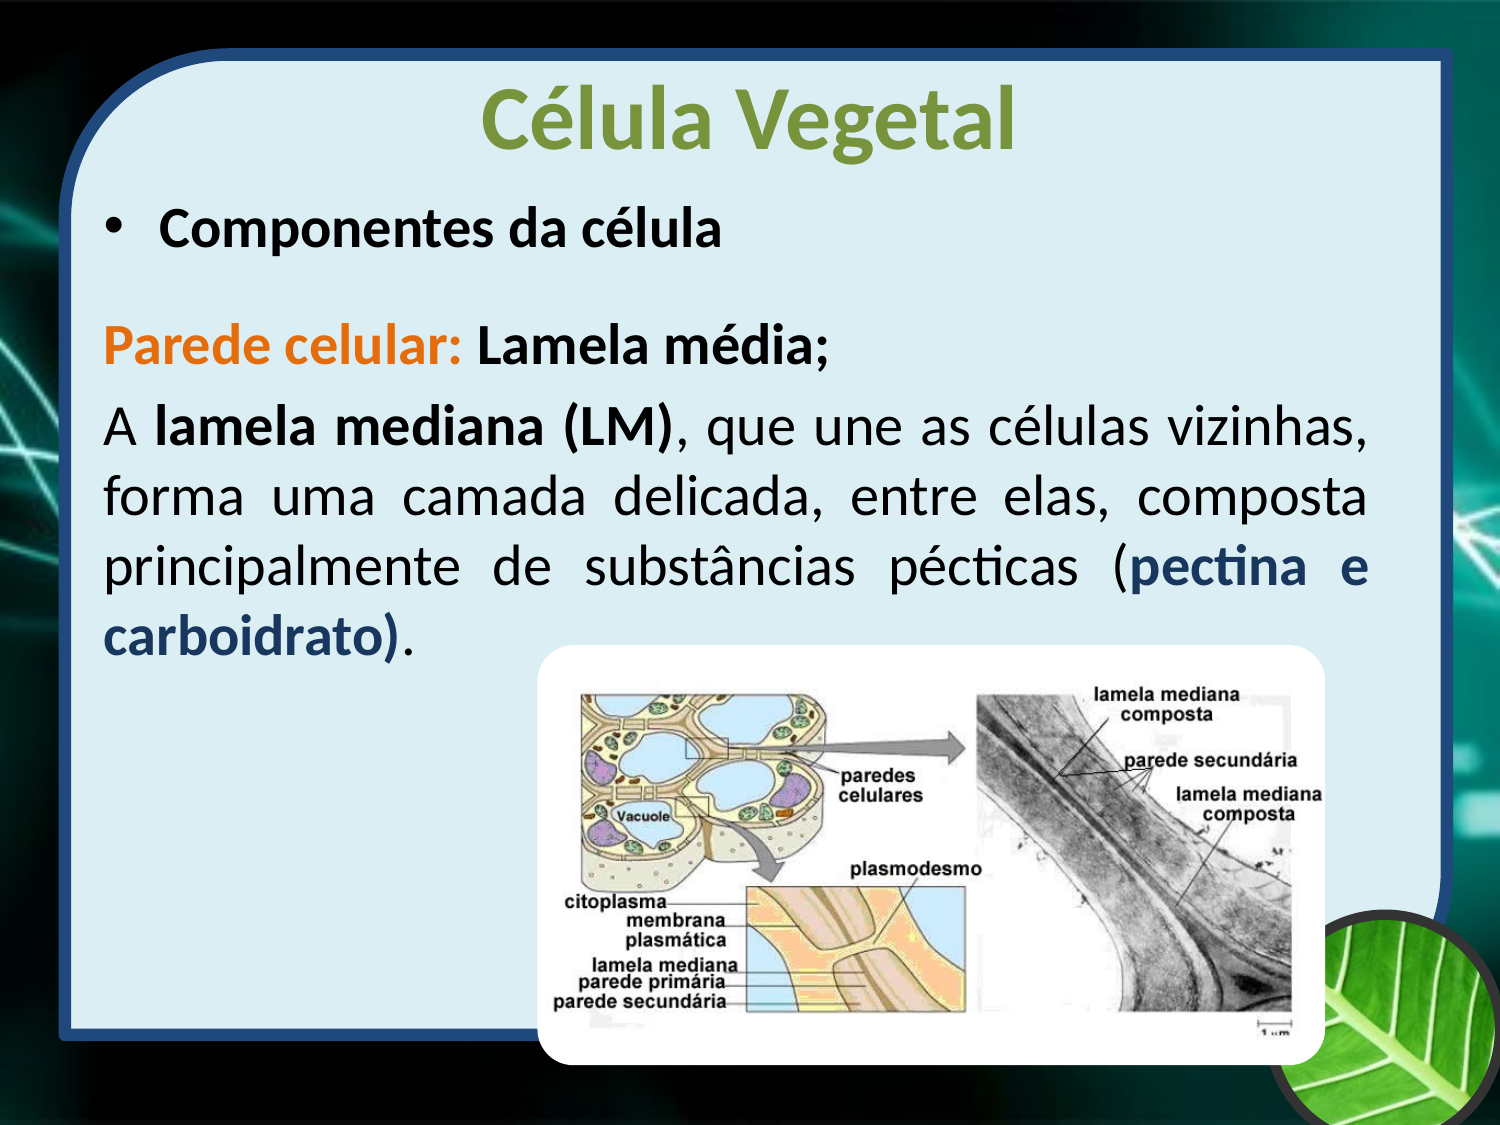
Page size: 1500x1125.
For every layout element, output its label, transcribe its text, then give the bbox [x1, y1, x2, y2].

text_box [1329, 52, 1450, 913]
text_box [62, 155, 532, 1038]
picture [0, 0, 1500, 1125]
title Célula Vegetal [75, 19, 1425, 207]
list Componentes da célula Parede celular: Lamela média; A lamela mediana (LM), que une as células vizinhas, forma uma camada delicada, entre elas, composta principalmente de substâncias pécticas (pectina e carboidrato). [88, 181, 1385, 894]
